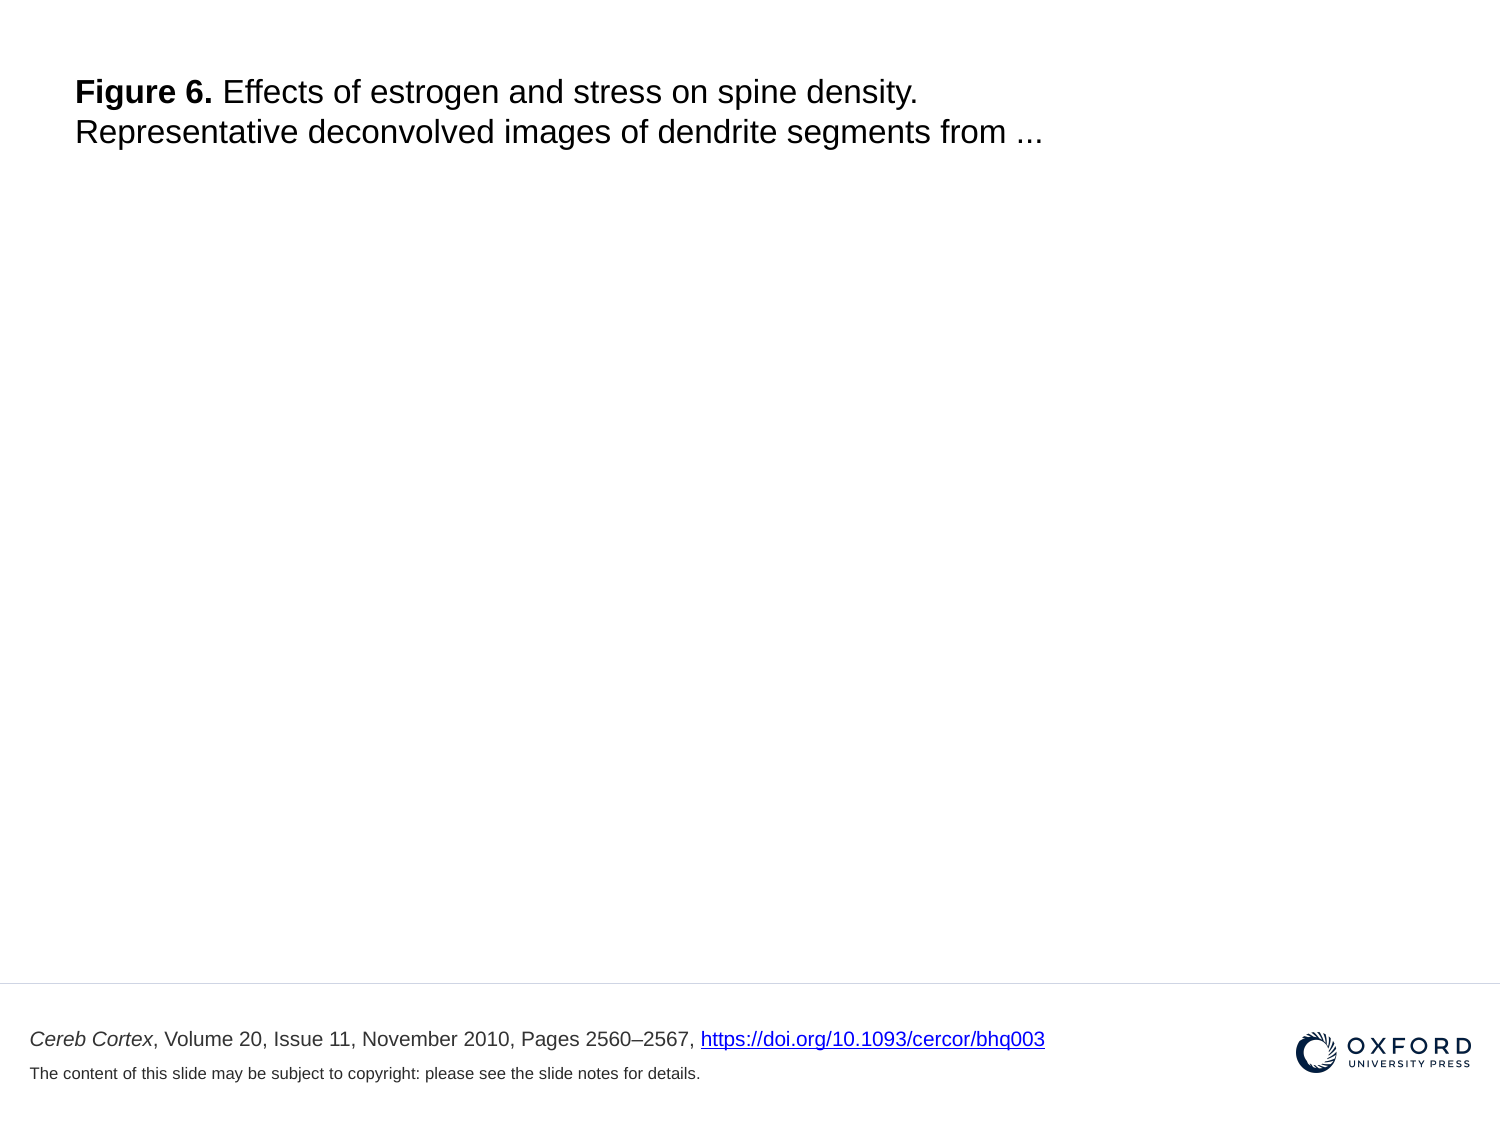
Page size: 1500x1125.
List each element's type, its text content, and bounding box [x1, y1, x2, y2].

footer Cereb Cortex, Volume 20, Issue 11, November 2010, Pages 2560–2567, https://doi.org/10.1093/cercor/bhq003 The content of this slide may be subject to copyright: please see the slide notes for details. [0, 983, 1260, 1125]
picture [1296, 1032, 1471, 1073]
title Figure 6. Effects of estrogen and stress on spine density. Representative deconvolved images of dendrite segments from ... [75, 69, 1078, 171]
